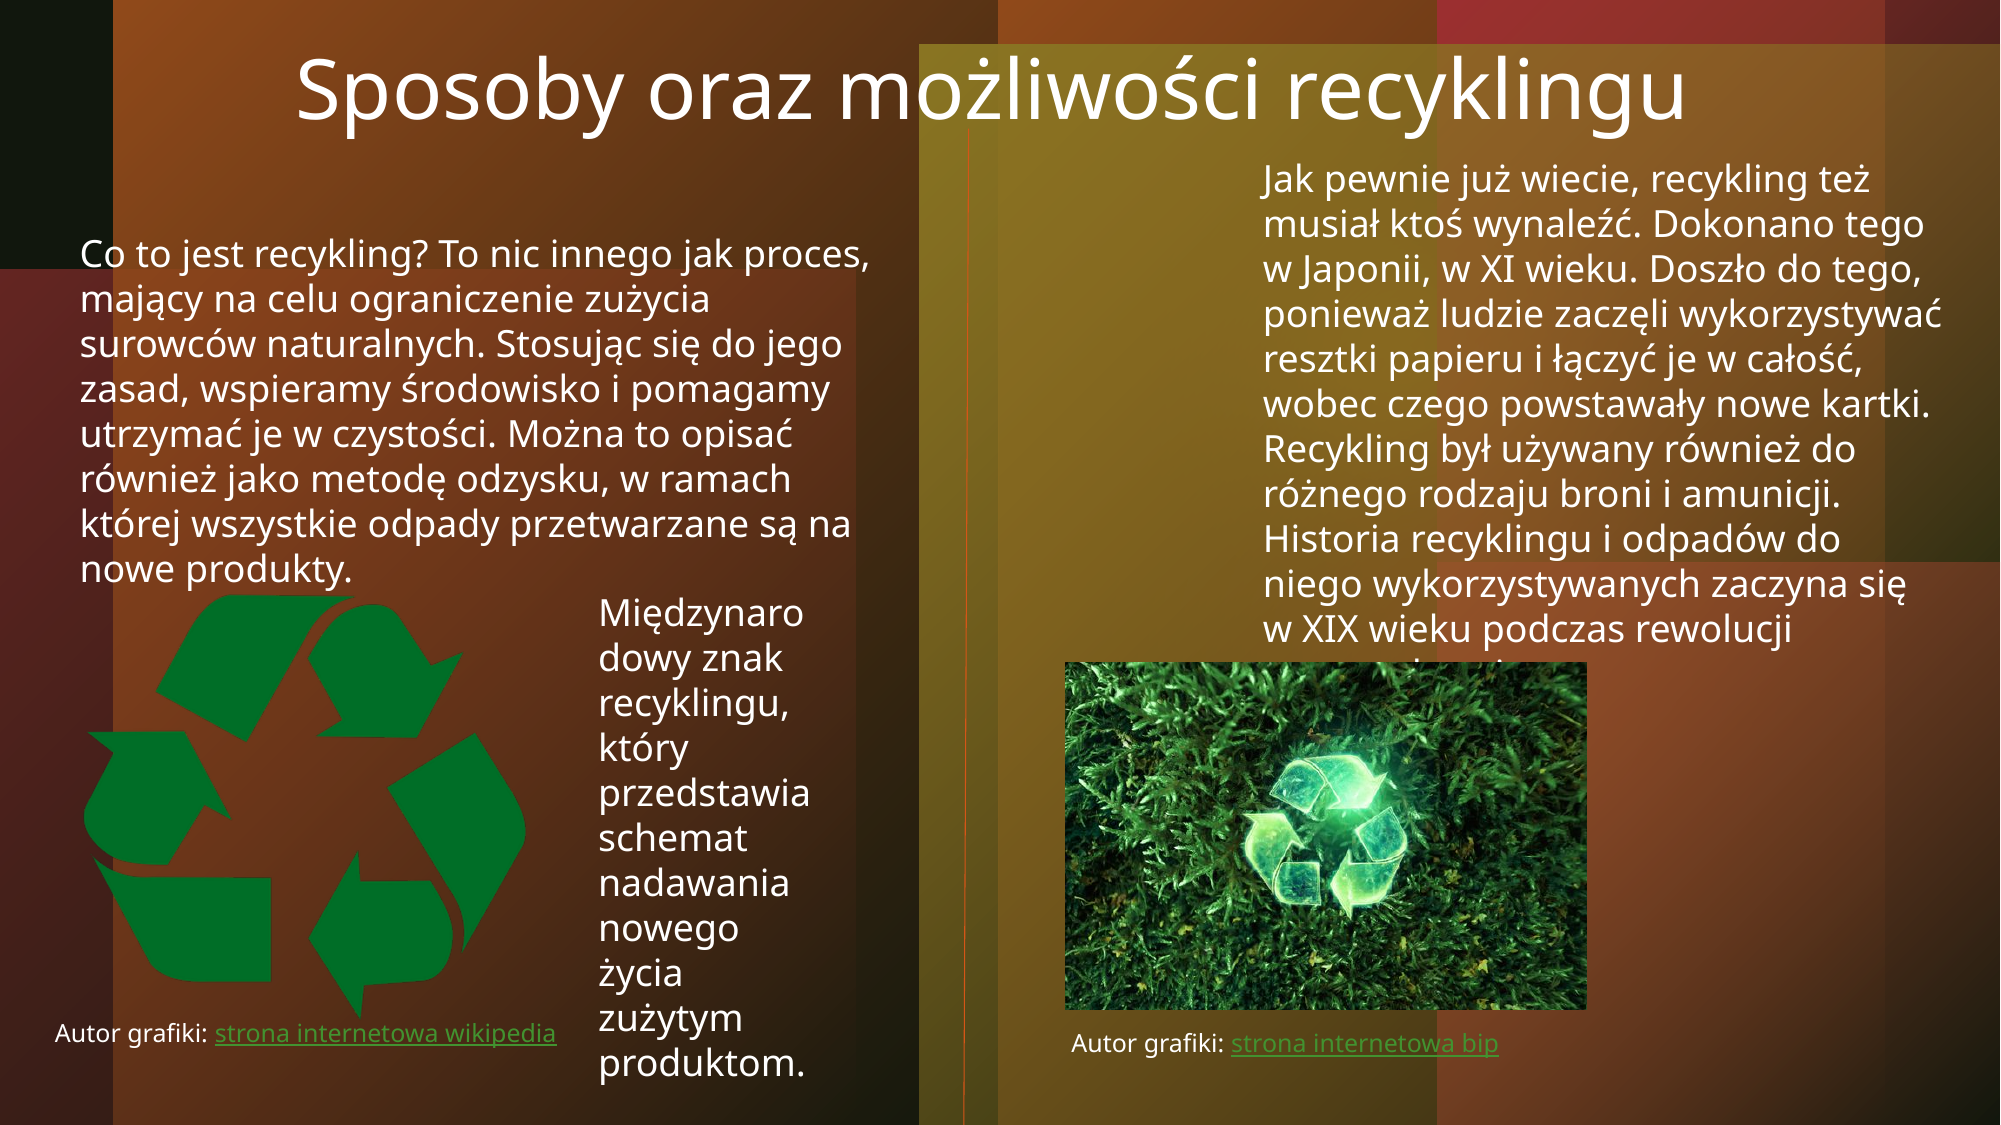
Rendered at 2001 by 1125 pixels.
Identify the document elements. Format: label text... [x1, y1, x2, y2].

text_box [963, 128, 969, 1125]
text_box Sposoby oraz możliwości recyklingu [280, 28, 2000, 144]
picture [1065, 662, 1587, 1010]
text_box Międzynarodowy znak recyklingu, który przedstawia schemat nadawania nowego życia zużytym produktom. [583, 581, 833, 1092]
text_box Autor grafiki: strona internetowa bip [1056, 1020, 1524, 1070]
text_box Autor grafiki: strona internetowa wikipedia [40, 1009, 826, 1059]
picture [79, 582, 530, 1033]
text_box Jak pewnie już wiecie, recykling też musiał ktoś wynaleźć. Dokonano tego w Japonii, w XI wieku. Doszło do tego, ponieważ ludzie zaczęli wykorzystywać resztki papieru i łączyć je w całość, wobec czego powstawały nowe kartki. Recykling był używany również do różnego rodzaju broni i amunicji. Historia recyklingu i odpadów do niego wykorzystywanych zaczyna się w XIX wieku podczas rewolucji przemysłowej. [1247, 147, 1963, 703]
text_box Co to jest recykling? To nic innego jak proces, mający na celu ograniczenie zużycia surowców naturalnych. Stosując się do jego zasad, wspieramy środowisko i pomagamy utrzymać je w czystości. Można to opisać również jako metodę odzysku, w ramach której wszystkie odpady przetwarzane są na nowe produkty. [64, 222, 913, 598]
